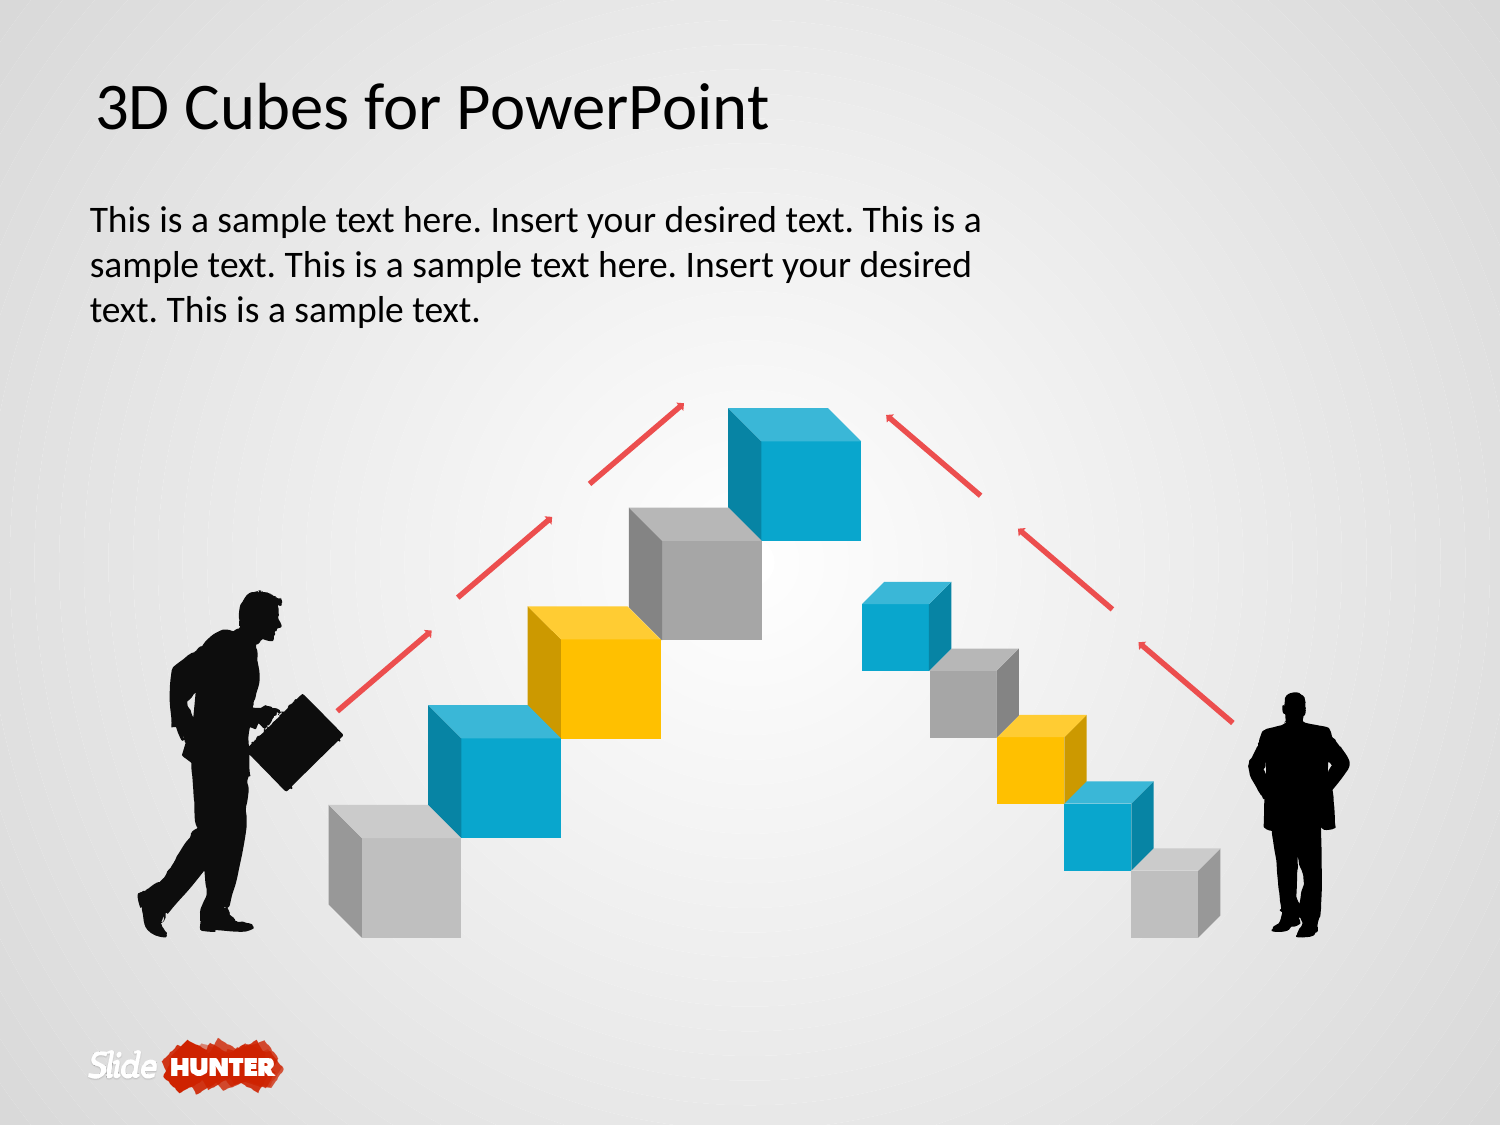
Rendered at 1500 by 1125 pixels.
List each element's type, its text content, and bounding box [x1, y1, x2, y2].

text_box [137, 590, 323, 938]
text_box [1247, 691, 1351, 938]
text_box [322, 437, 700, 677]
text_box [861, 581, 1221, 938]
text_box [328, 407, 862, 938]
picture [87, 1037, 285, 1095]
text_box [871, 449, 1249, 689]
title 3D Cubes for PowerPoint [75, 45, 1425, 162]
text_box This is a sample text here. Insert your desired text. This is a sample text. This is a sample text here. Insert your desired text. This is a sample text. [75, 187, 1015, 383]
